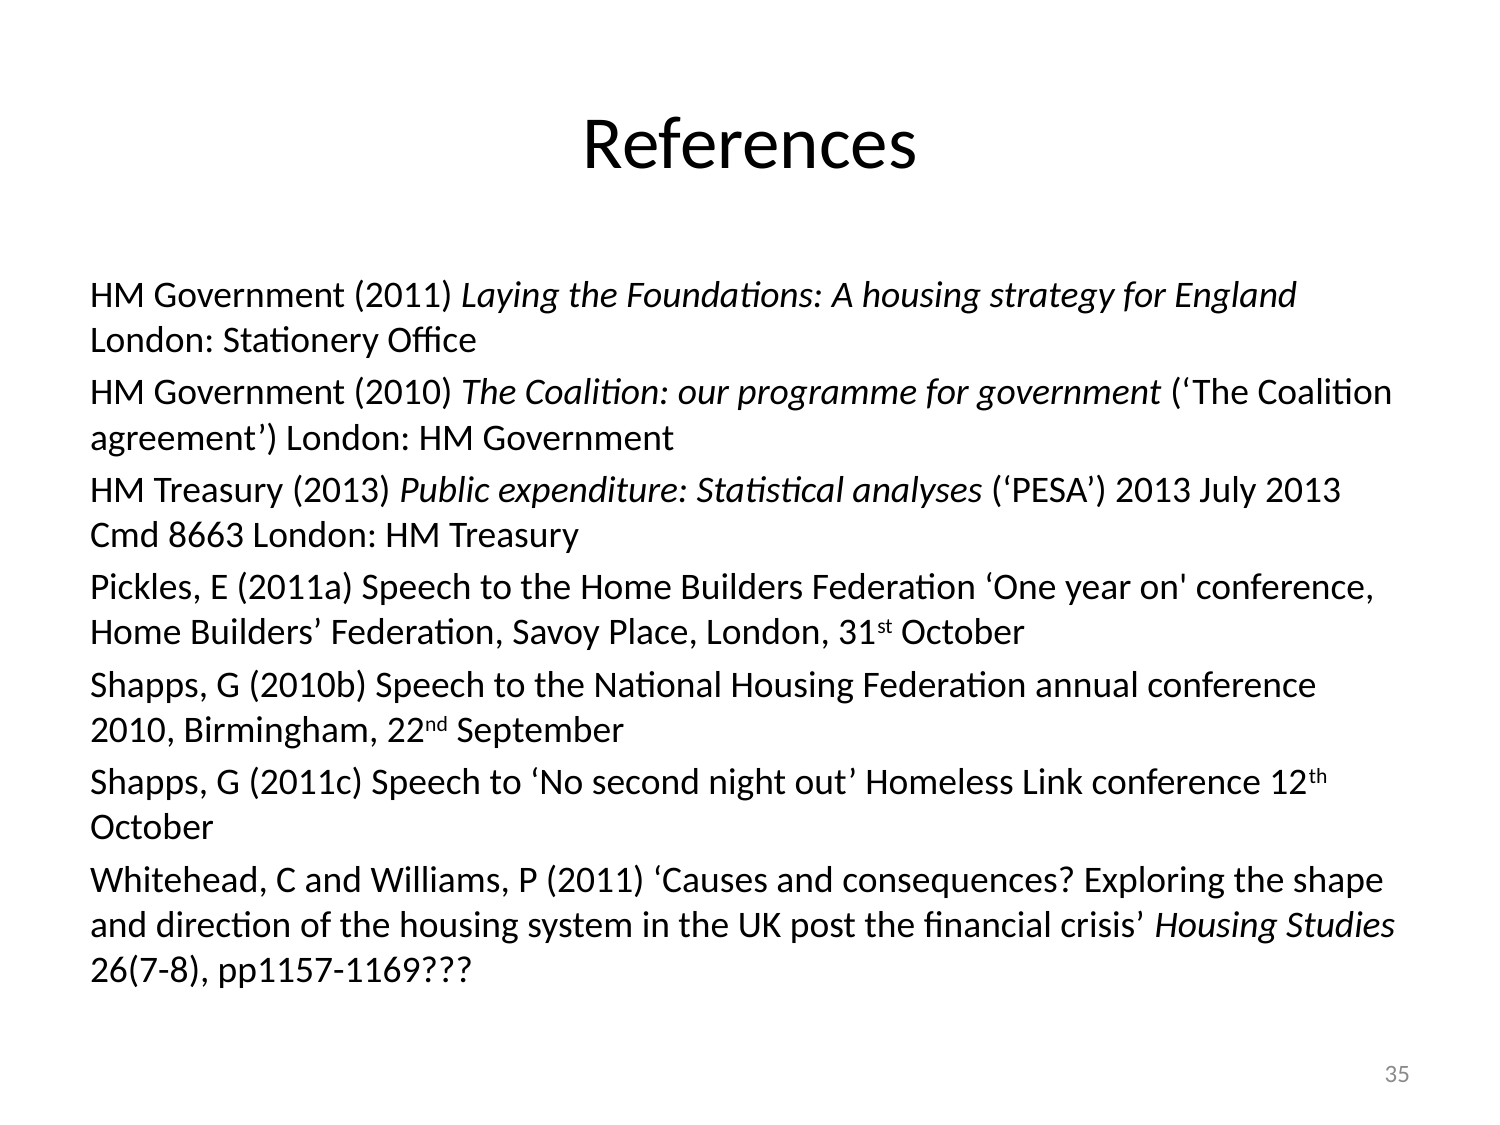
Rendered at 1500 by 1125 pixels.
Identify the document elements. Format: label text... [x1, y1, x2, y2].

list HM Government (2011) Laying the Foundations: A housing strategy for England London: Stationery Office HM Government (2010) The Coalition: our programme for government (‘The Coalition agreement’) London: HM Government HM Treasury (2013) Public expenditure: Statistical analyses (‘PESA’) 2013 July 2013 Cmd 8663 London: HM Treasury Pickles, E (2011a) Speech to the Home Builders Federation ‘One year on' conference, Home Builders’ Federation, Savoy Place, London, 31st October Shapps, G (2010b) Speech to the National Housing Federation annual conference 2010, Birmingham, 22nd September Shapps, G (2011c) Speech to ‘No second night out’ Homeless Link conference 12th October Whitehead, C and Williams, P (2011) ‘Causes and consequences? Exploring the shape and direction of the housing system in the UK post the financial crisis’ Housing Studies 26(7-8), pp1157-1169??? [75, 262, 1425, 1005]
slide_number 35 [1074, 1042, 1425, 1103]
title References [75, 45, 1425, 233]
